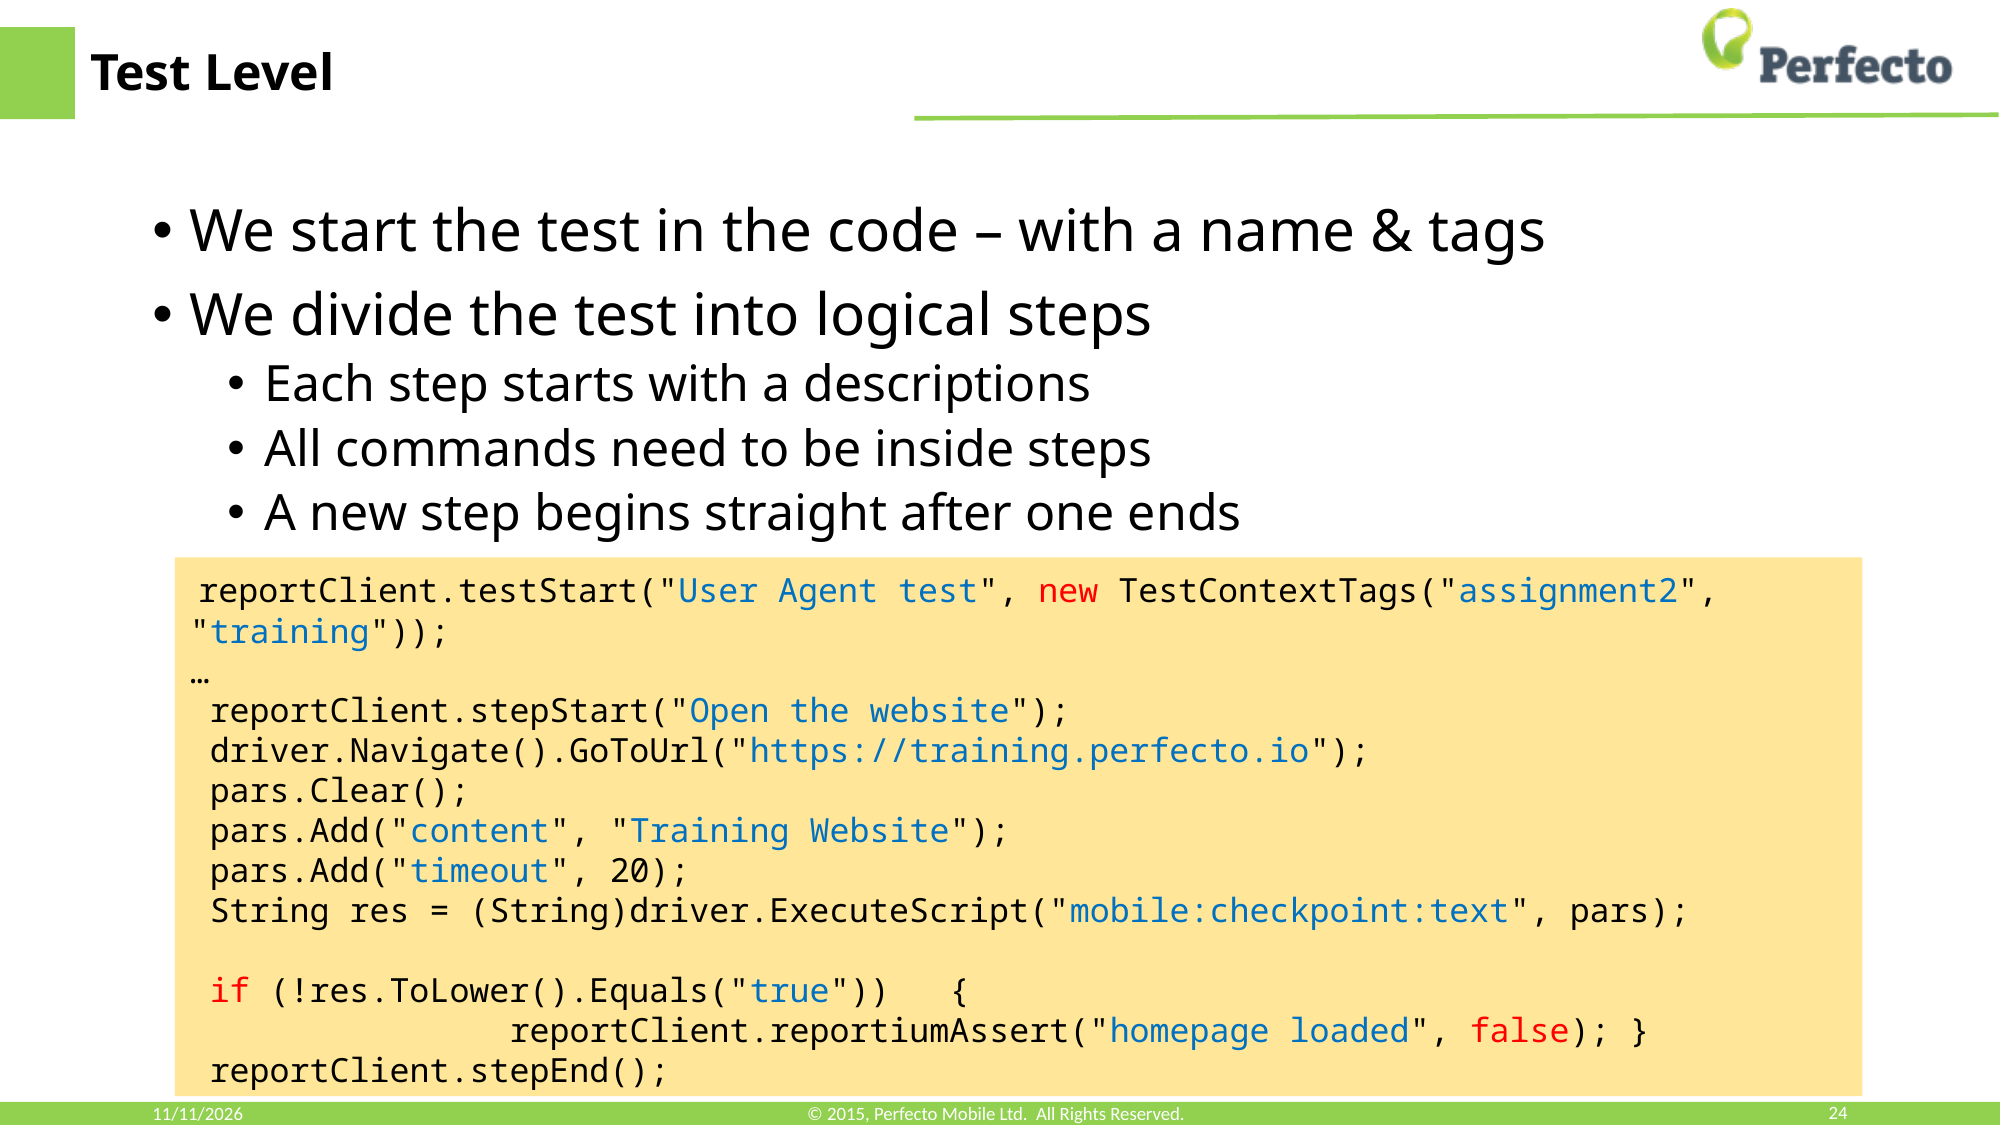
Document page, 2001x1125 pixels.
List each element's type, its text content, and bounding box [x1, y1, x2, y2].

picture [1701, 8, 1969, 89]
footer © 2015, Perfecto Mobile Ltd. All Rights Reserved. [662, 1097, 1338, 1125]
text_box reportClient.testStart("User Agent test", new TestContextTags("assignment2", "training")); … reportClient.stepStart("Open the website"); driver.Navigate().GoToUrl("https://training.perfecto.io"); pars.Clear(); pars.Add("content", "Training Website"); pars.Add("timeout", 20); String res = (String)driver.ExecuteScript("mobile:checkpoint:text", pars); if (!res.ToLower().Equals("true")) { reportClient.reportiumAssert("homepage loaded", false); } reportClient.stepEnd(); [174, 557, 1863, 1097]
list We start the test in the code – with a name & tags We divide the test into logical steps Each step starts with a descriptions All commands need to be inside steps A new step begins straight after one ends [137, 193, 1863, 642]
title Test Level [75, 9, 915, 140]
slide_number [137, 1089, 588, 1125]
slide_number 24 [1412, 1097, 1863, 1125]
